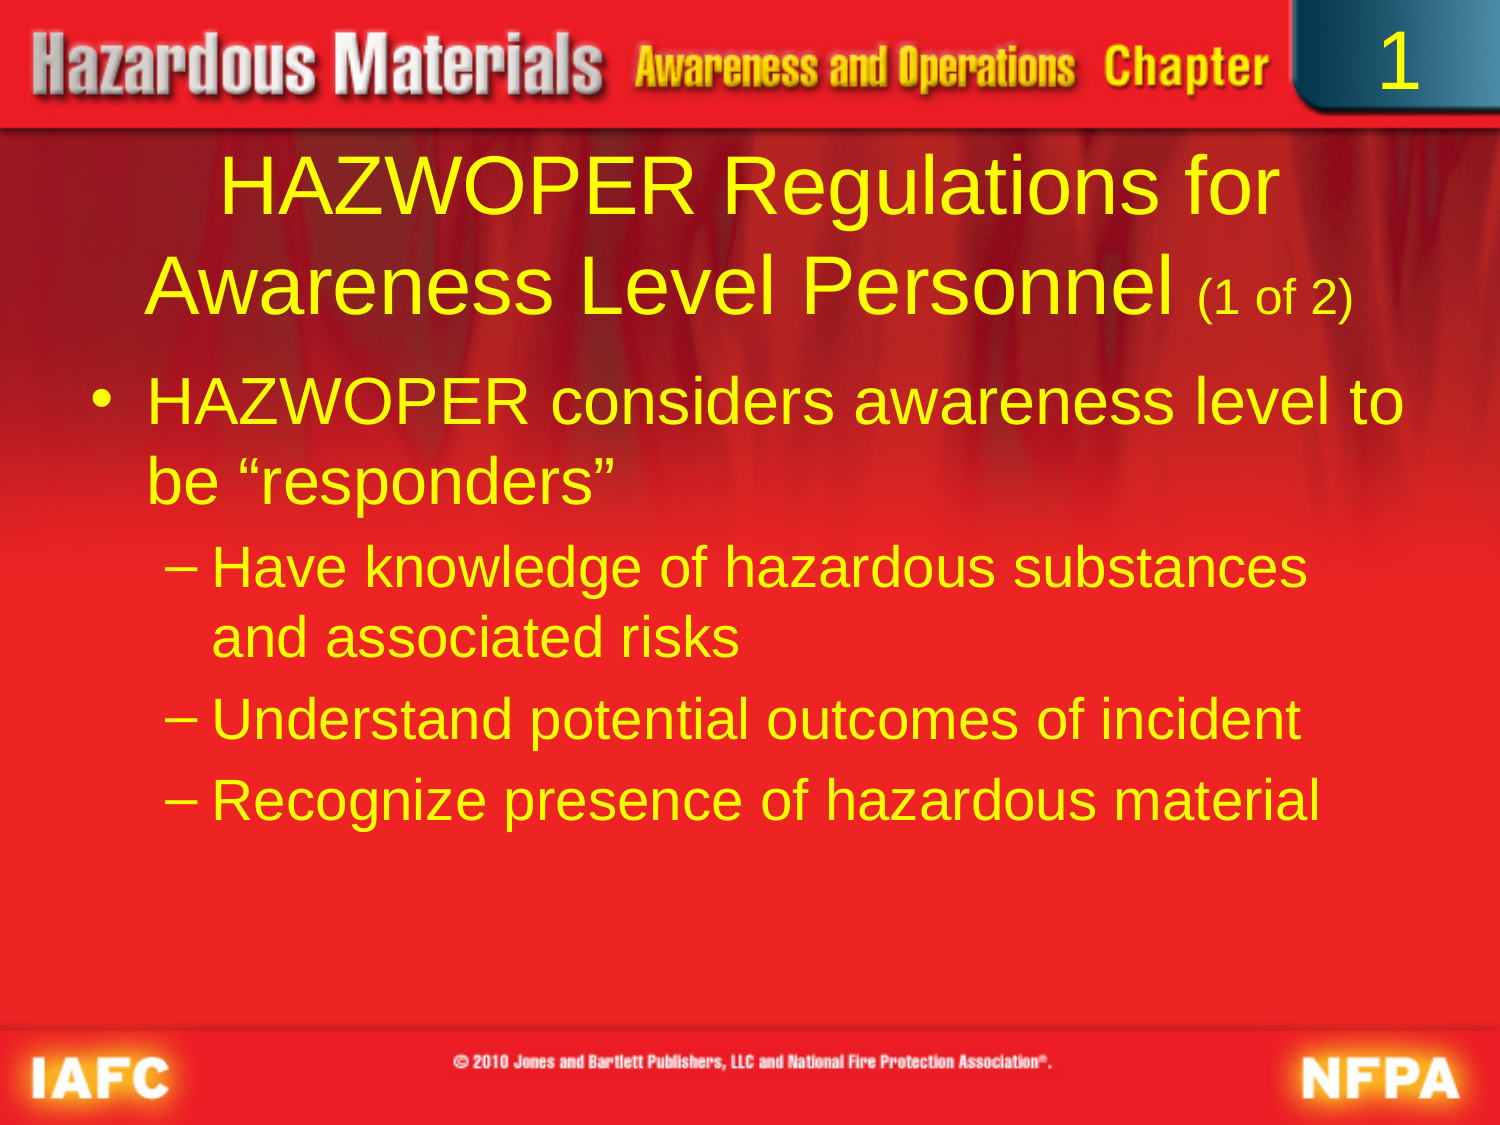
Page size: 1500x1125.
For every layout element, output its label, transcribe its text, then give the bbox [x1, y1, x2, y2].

title HAZWOPER Regulations for Awareness Level Personnel (1 of 2) [75, 137, 1425, 325]
picture [0, 0, 1500, 1125]
text_box 1 [1324, 0, 1475, 113]
list HAZWOPER considers awareness level to be “responders” Have knowledge of hazardous substances and associated risks Understand potential outcomes of incident Recognize presence of hazardous material [75, 350, 1425, 1093]
